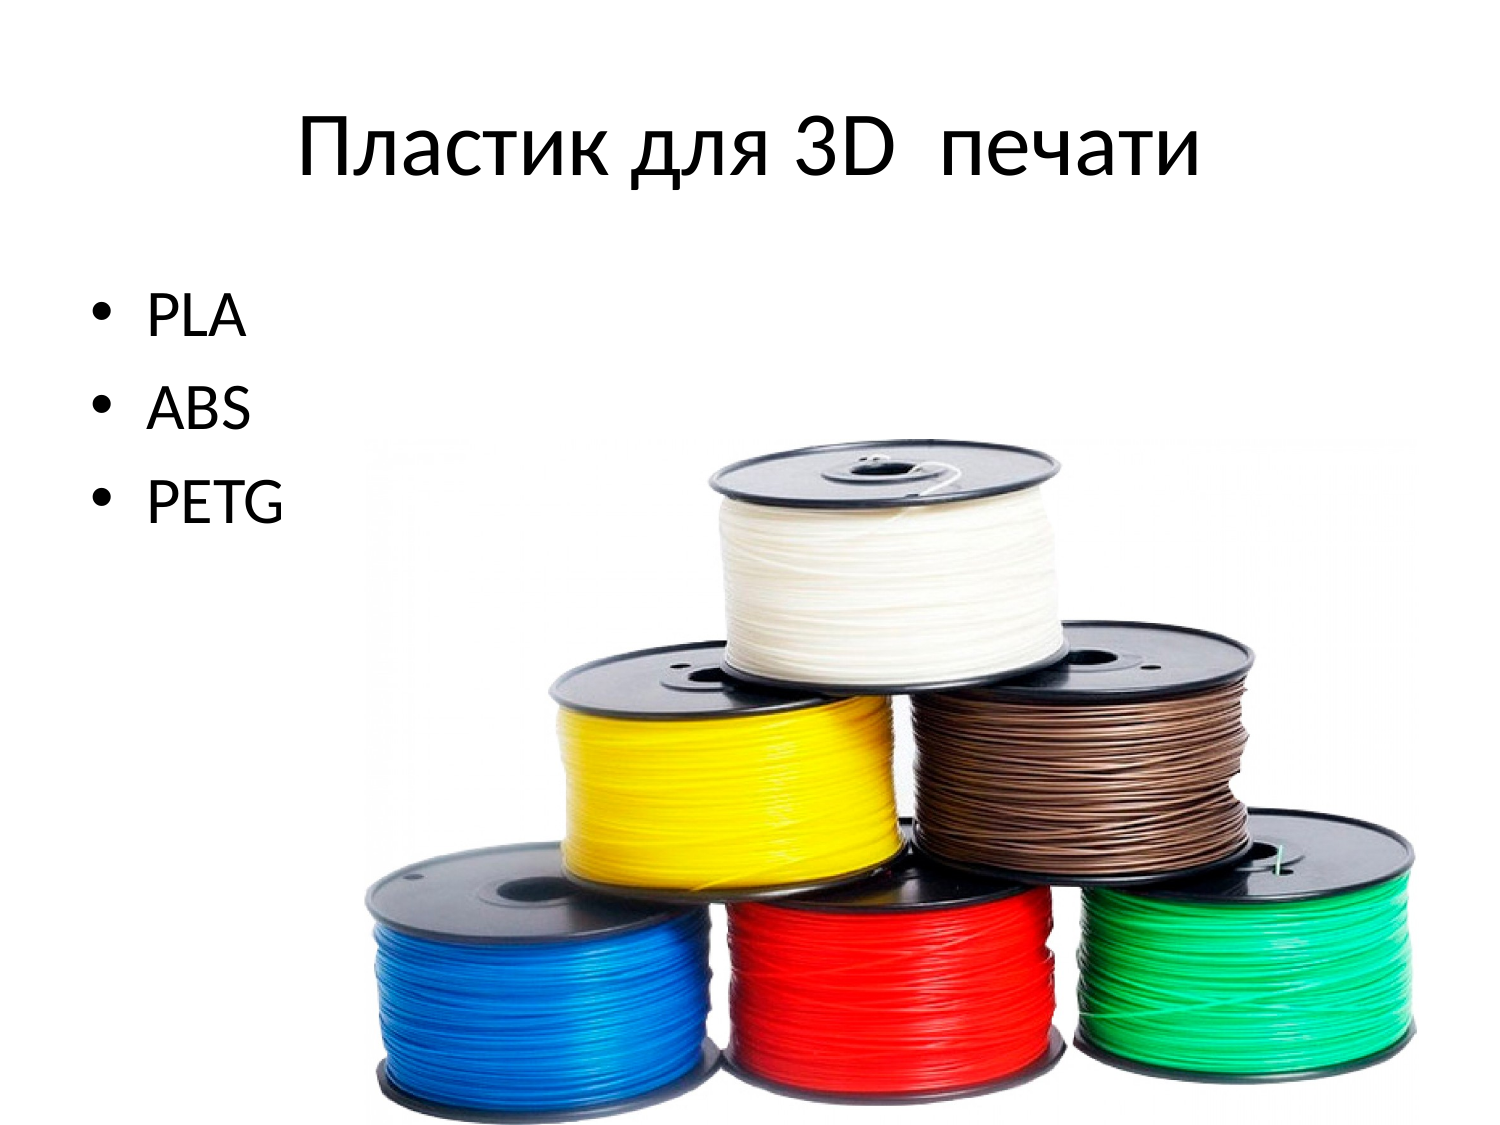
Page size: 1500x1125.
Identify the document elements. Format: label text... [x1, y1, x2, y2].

title Пластик для 3D печати [75, 45, 1425, 233]
picture [281, 439, 1500, 1125]
list PLA ABS PETG [75, 262, 1425, 1005]
